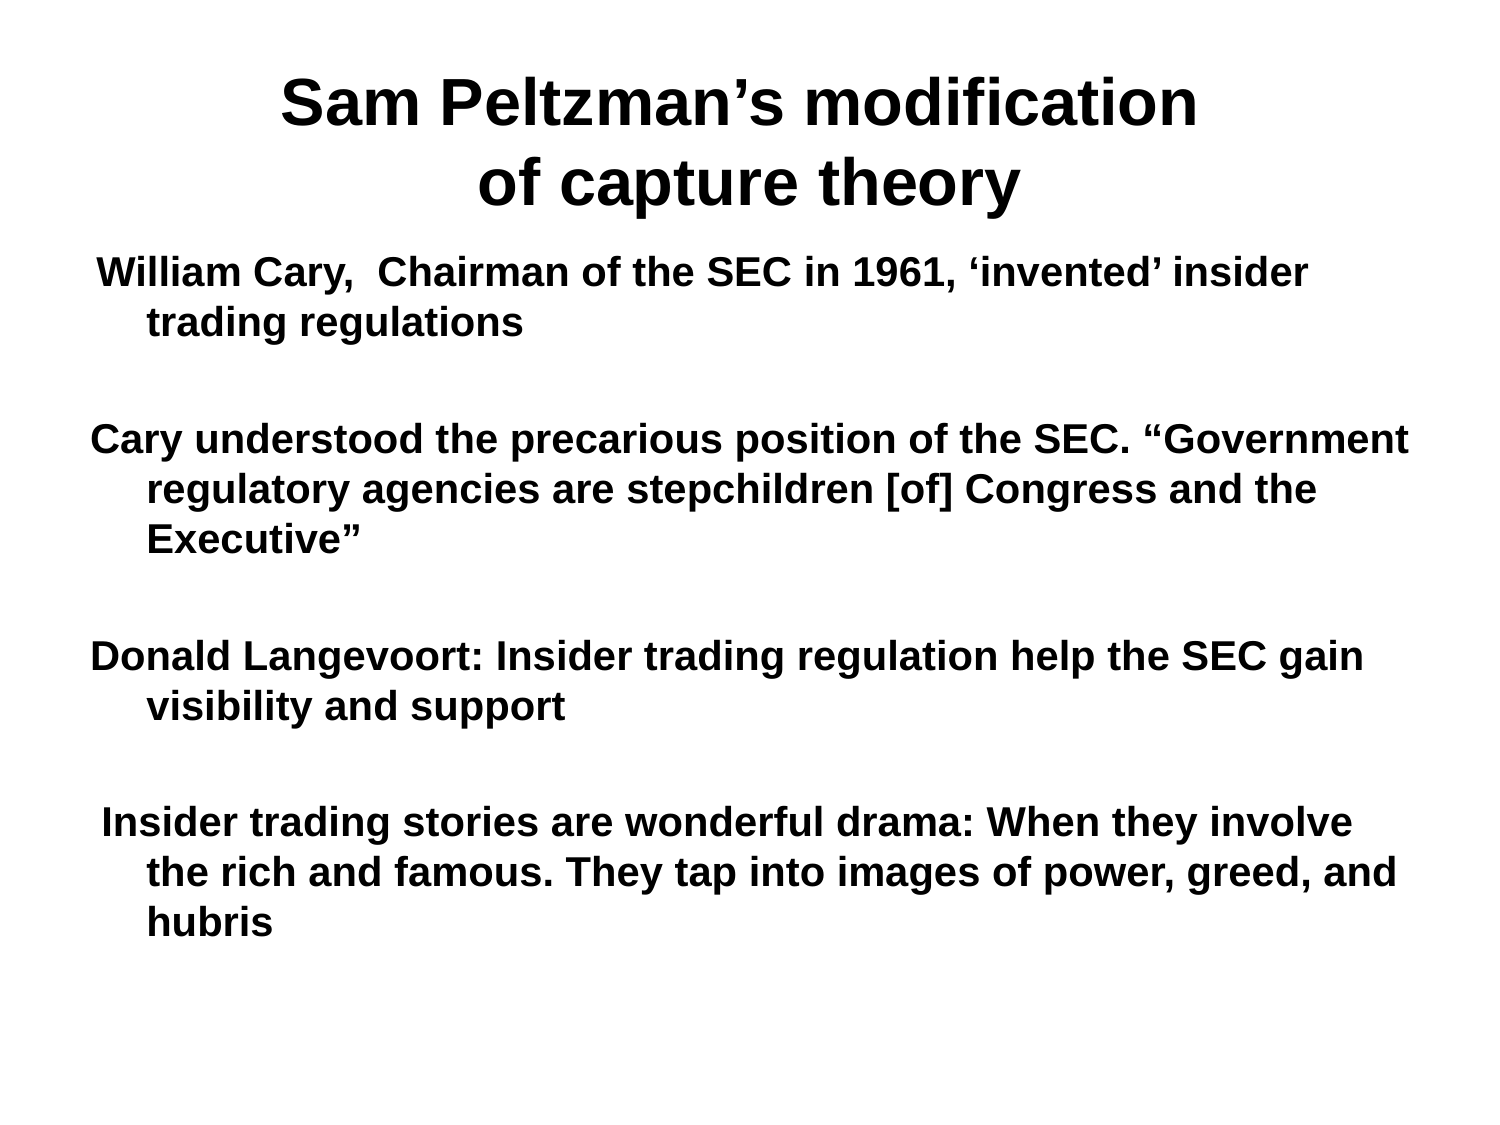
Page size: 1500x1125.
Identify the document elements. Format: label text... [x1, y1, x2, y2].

list William Cary, Chairman of the SEC in 1961, ‘invented’ insider trading regulations Cary understood the precarious position of the SEC. “Government regulatory agencies are stepchildren [of] Congress and the Executive” Donald Langevoort: Insider trading regulation help the SEC gain visibility and support Insider trading stories are wonderful drama: When they involve the rich and famous. They tap into images of power, greed, and hubris [75, 237, 1425, 1005]
title Sam Peltzman’s modification of capture theory [75, 45, 1425, 233]
